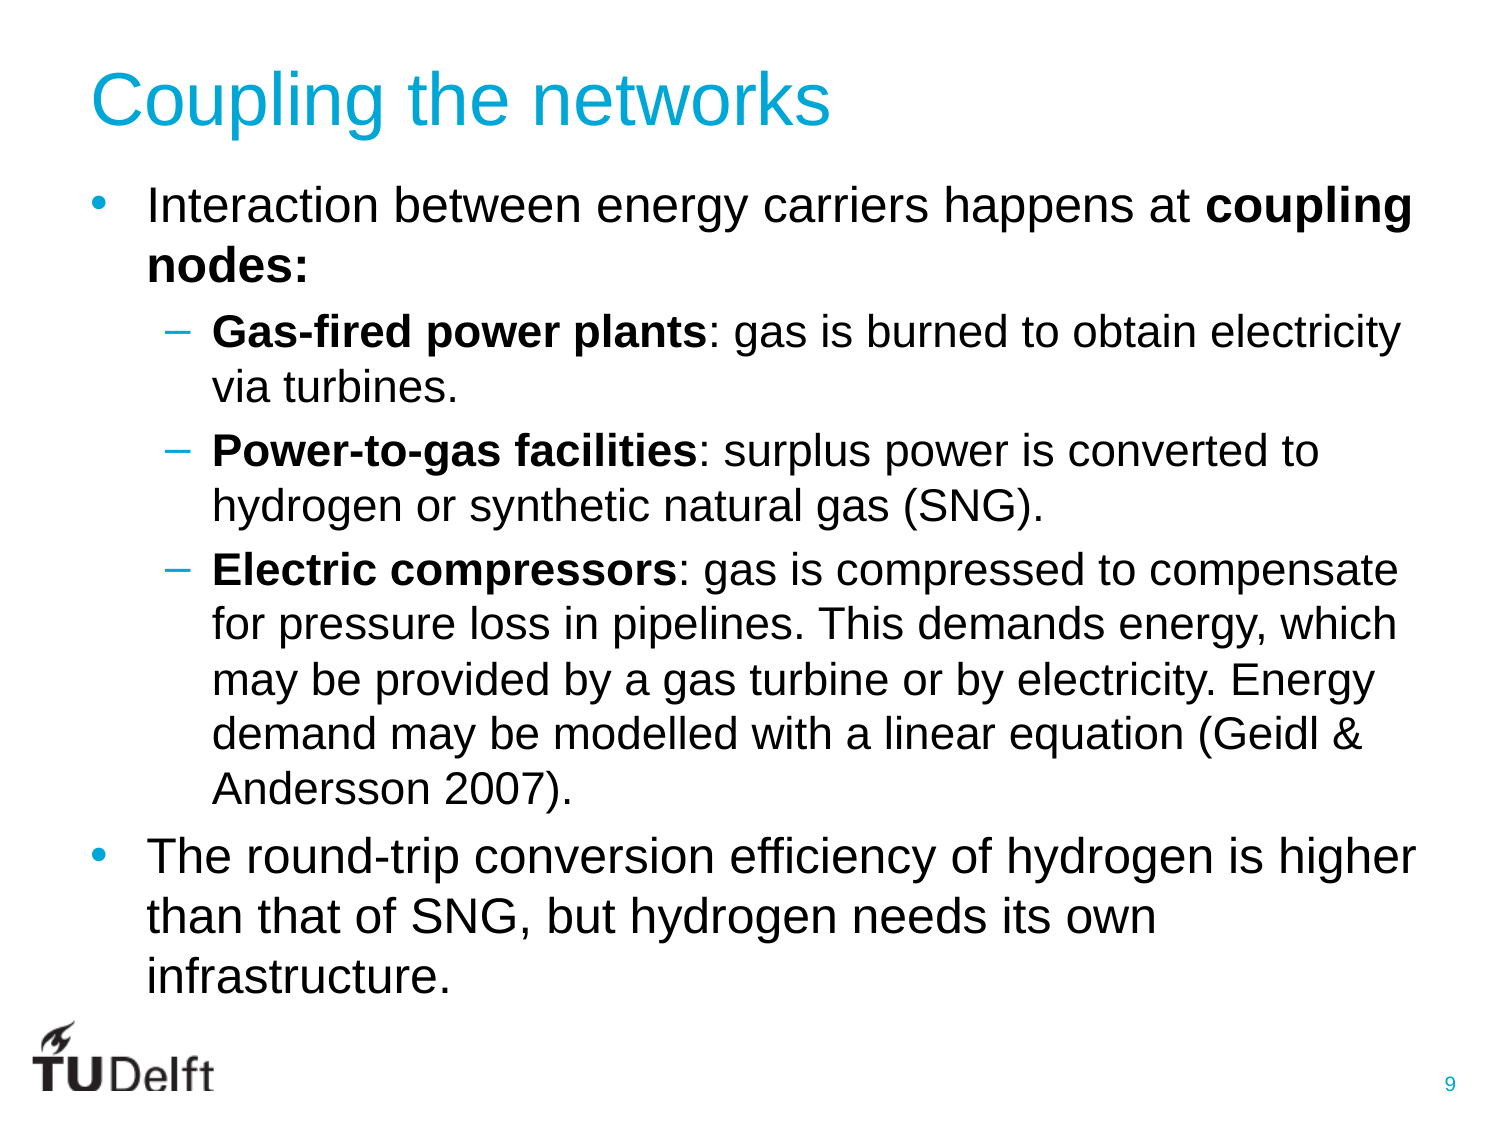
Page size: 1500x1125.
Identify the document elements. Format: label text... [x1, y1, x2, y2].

list Interaction between energy carriers happens at coupling nodes: Gas-fired power plants: gas is burned to obtain electricity via turbines. Power-to-gas facilities: surplus power is converted to hydrogen or synthetic natural gas (SNG). Electric compressors: gas is compressed to compensate for pressure loss in pipelines. This demands energy, which may be provided by a gas turbine or by electricity. Energy demand may be modelled with a linear equation (Geidl & Andersson 2007). The round-trip conversion efficiency of hydrogen is higher than that of SNG, but hydrogen needs its own infrastructure. [75, 164, 1447, 1059]
title Coupling the networks [75, 26, 1416, 164]
